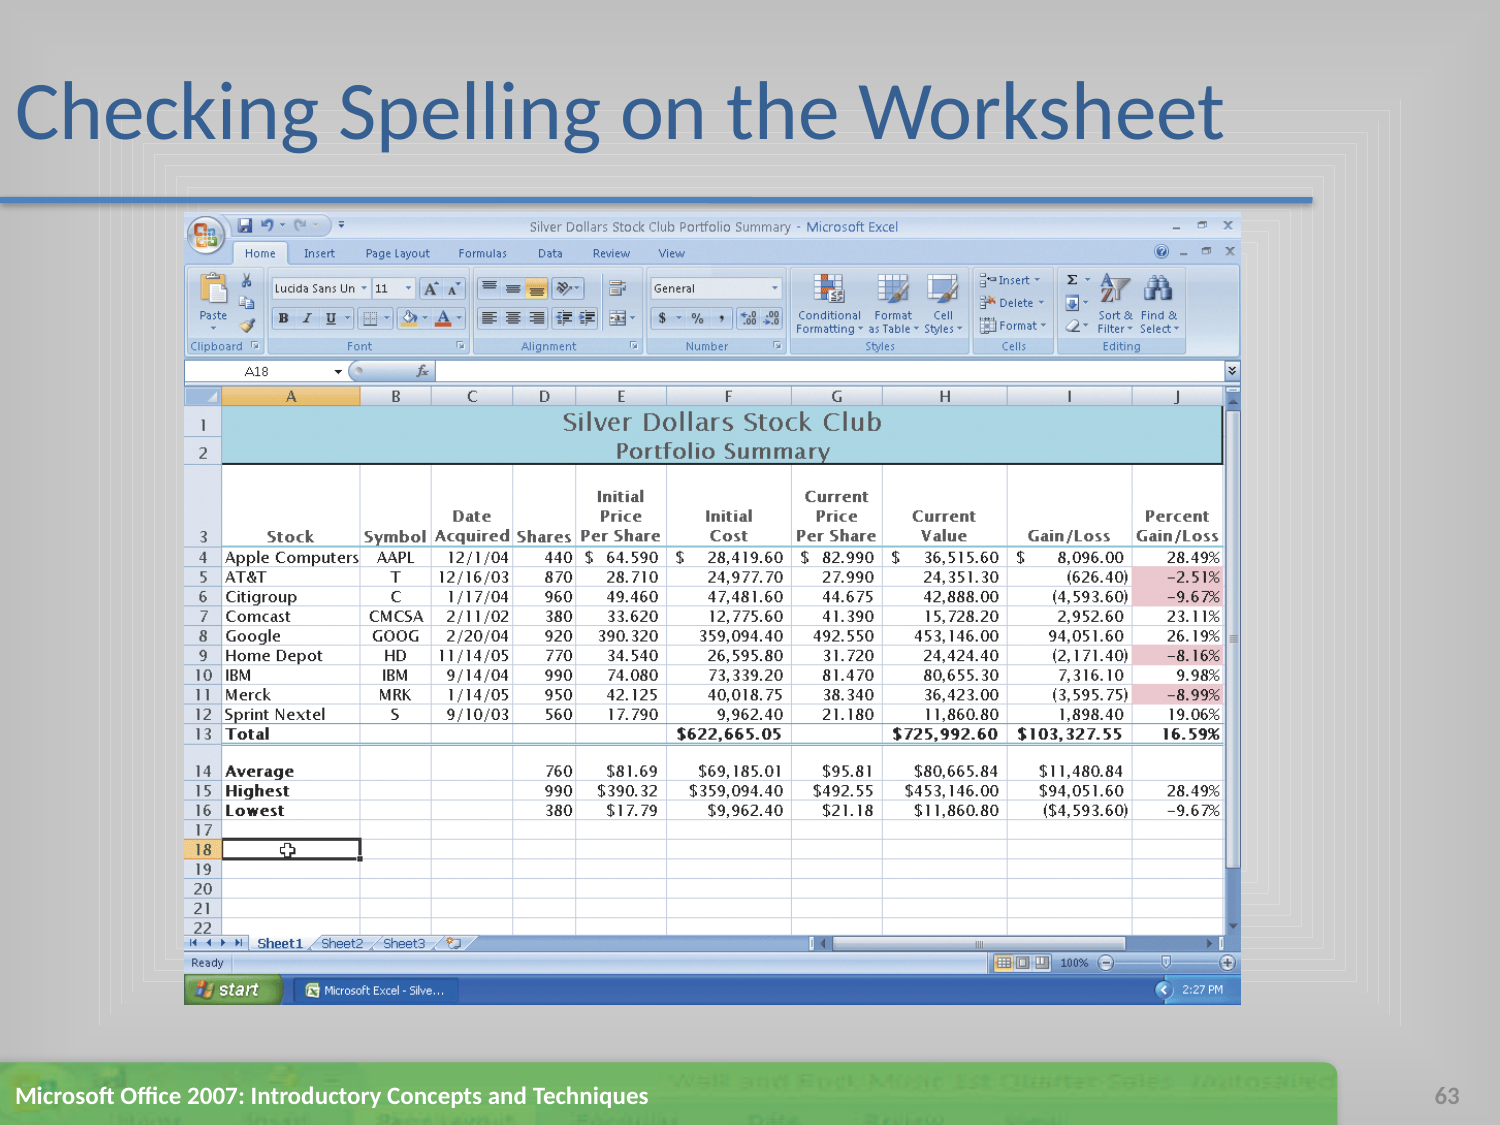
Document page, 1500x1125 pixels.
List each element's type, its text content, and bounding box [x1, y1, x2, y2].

footer Microsoft Office 2007: Introductory Concepts and Techniques [0, 1065, 1300, 1125]
slide_number 63 [1387, 1065, 1475, 1125]
title Checking Spelling on the Worksheet [0, 12, 1425, 200]
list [183, 212, 1241, 1006]
picture [0, 1062, 1338, 1125]
